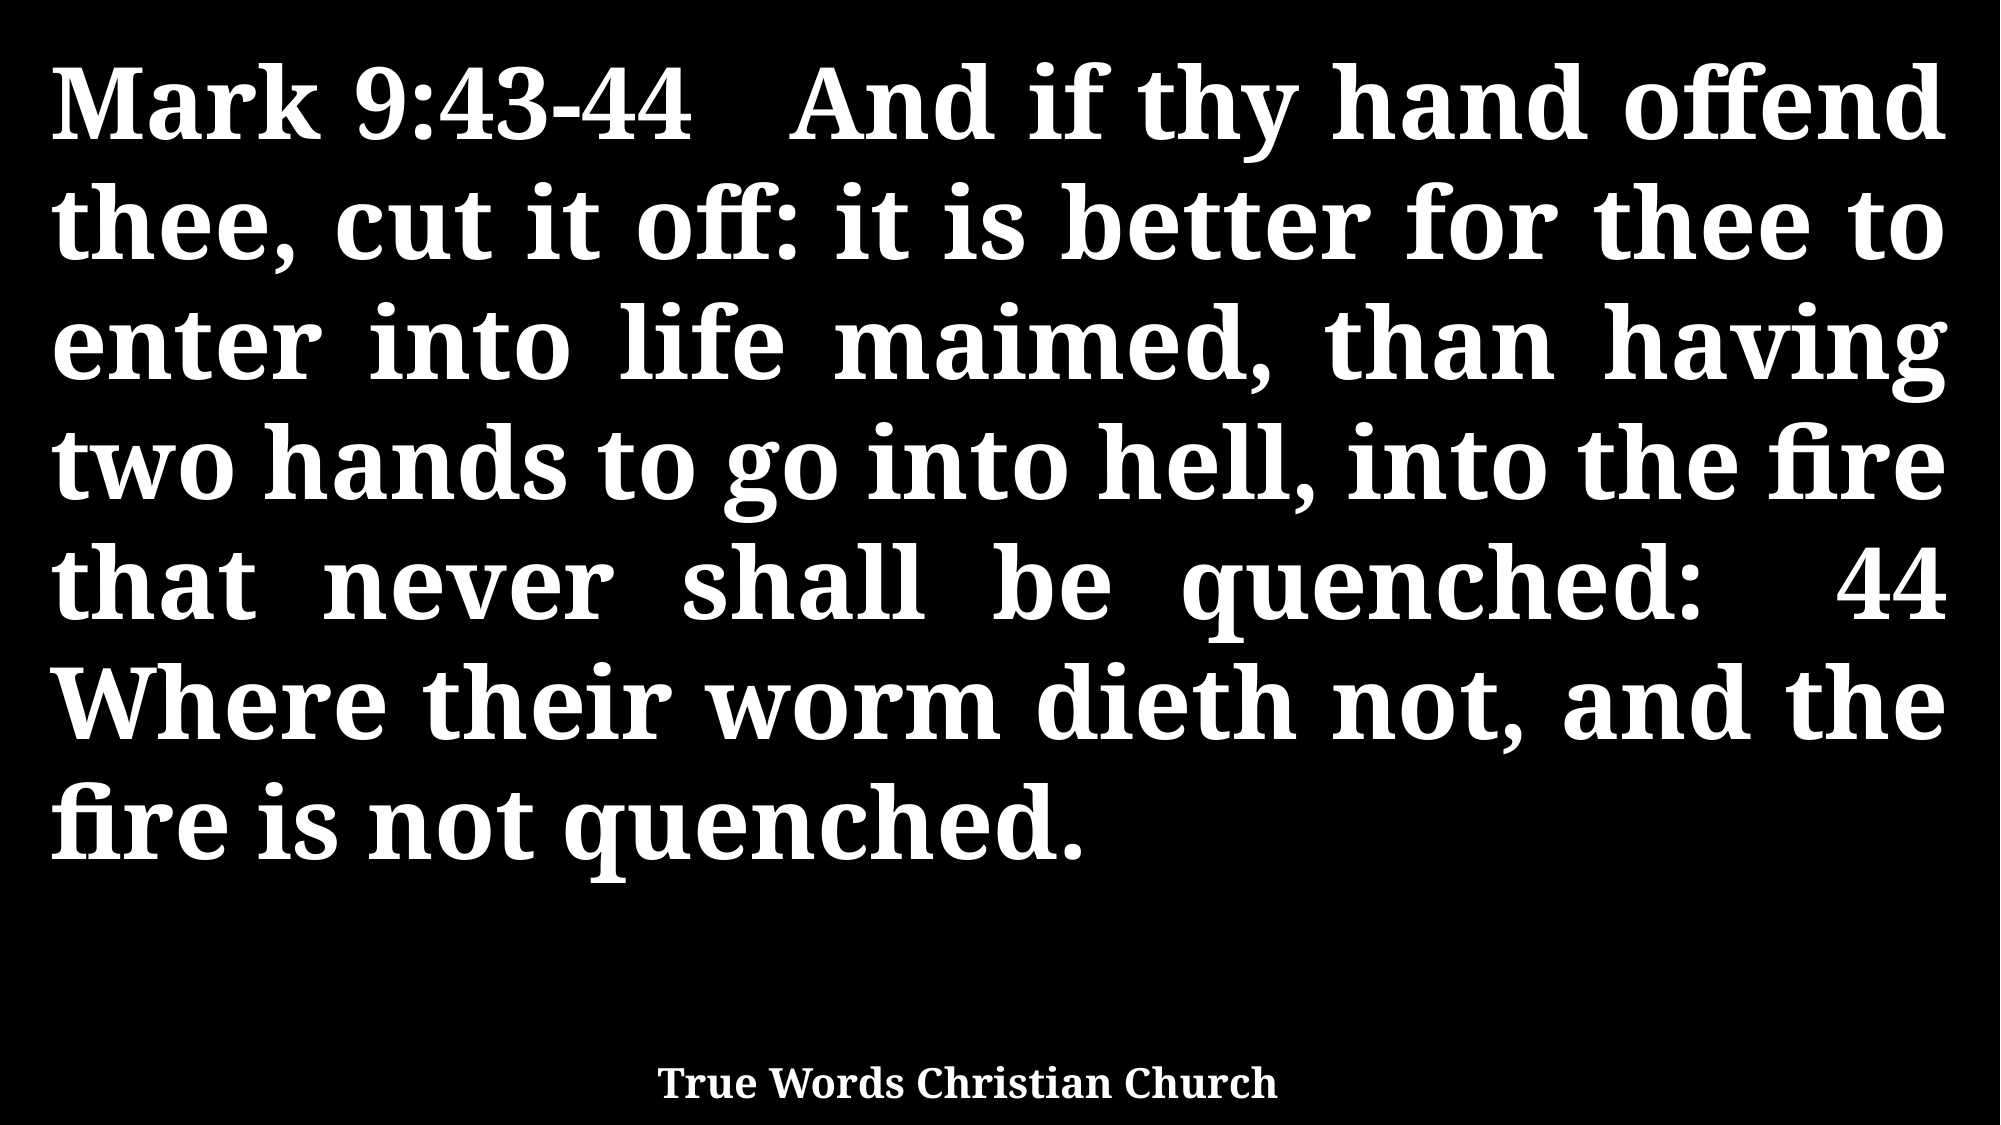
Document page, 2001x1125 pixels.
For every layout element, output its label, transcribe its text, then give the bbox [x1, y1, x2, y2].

text_box True Words Christian Church [642, 1049, 1294, 1114]
text_box Mark 9:43-44 And if thy hand offend thee, cut it off: it is better for thee to enter into life maimed, than having two hands to go into hell, into the fire that never shall be quenched: 44 Where their worm dieth not, and the fire is not quenched. [35, 32, 1965, 887]
